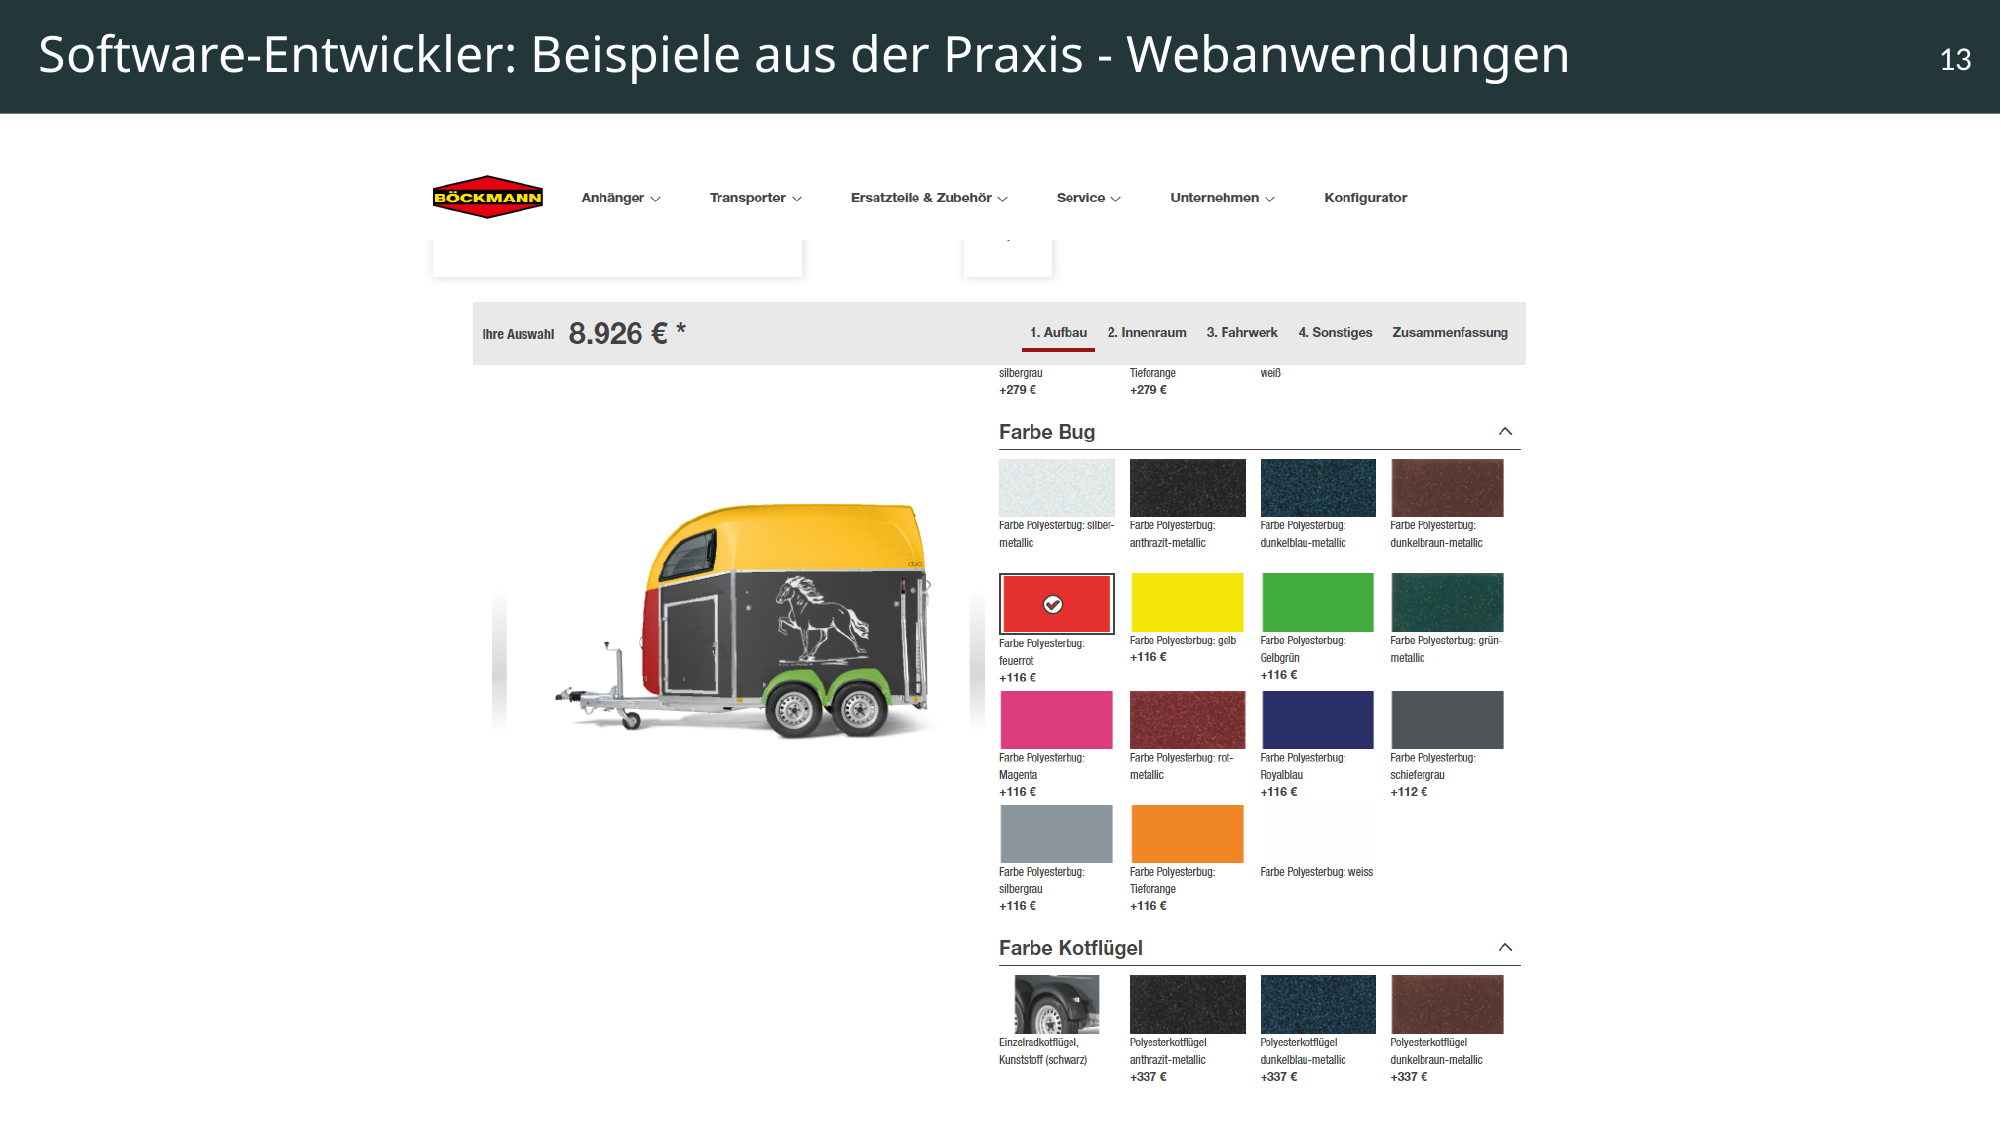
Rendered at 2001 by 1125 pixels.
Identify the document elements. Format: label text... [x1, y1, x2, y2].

picture [405, 160, 1619, 1083]
title Software-Entwickler: Beispiele aus der Praxis - Webanwendungen [23, 15, 2000, 99]
slide_number 13 [1889, 26, 1987, 87]
